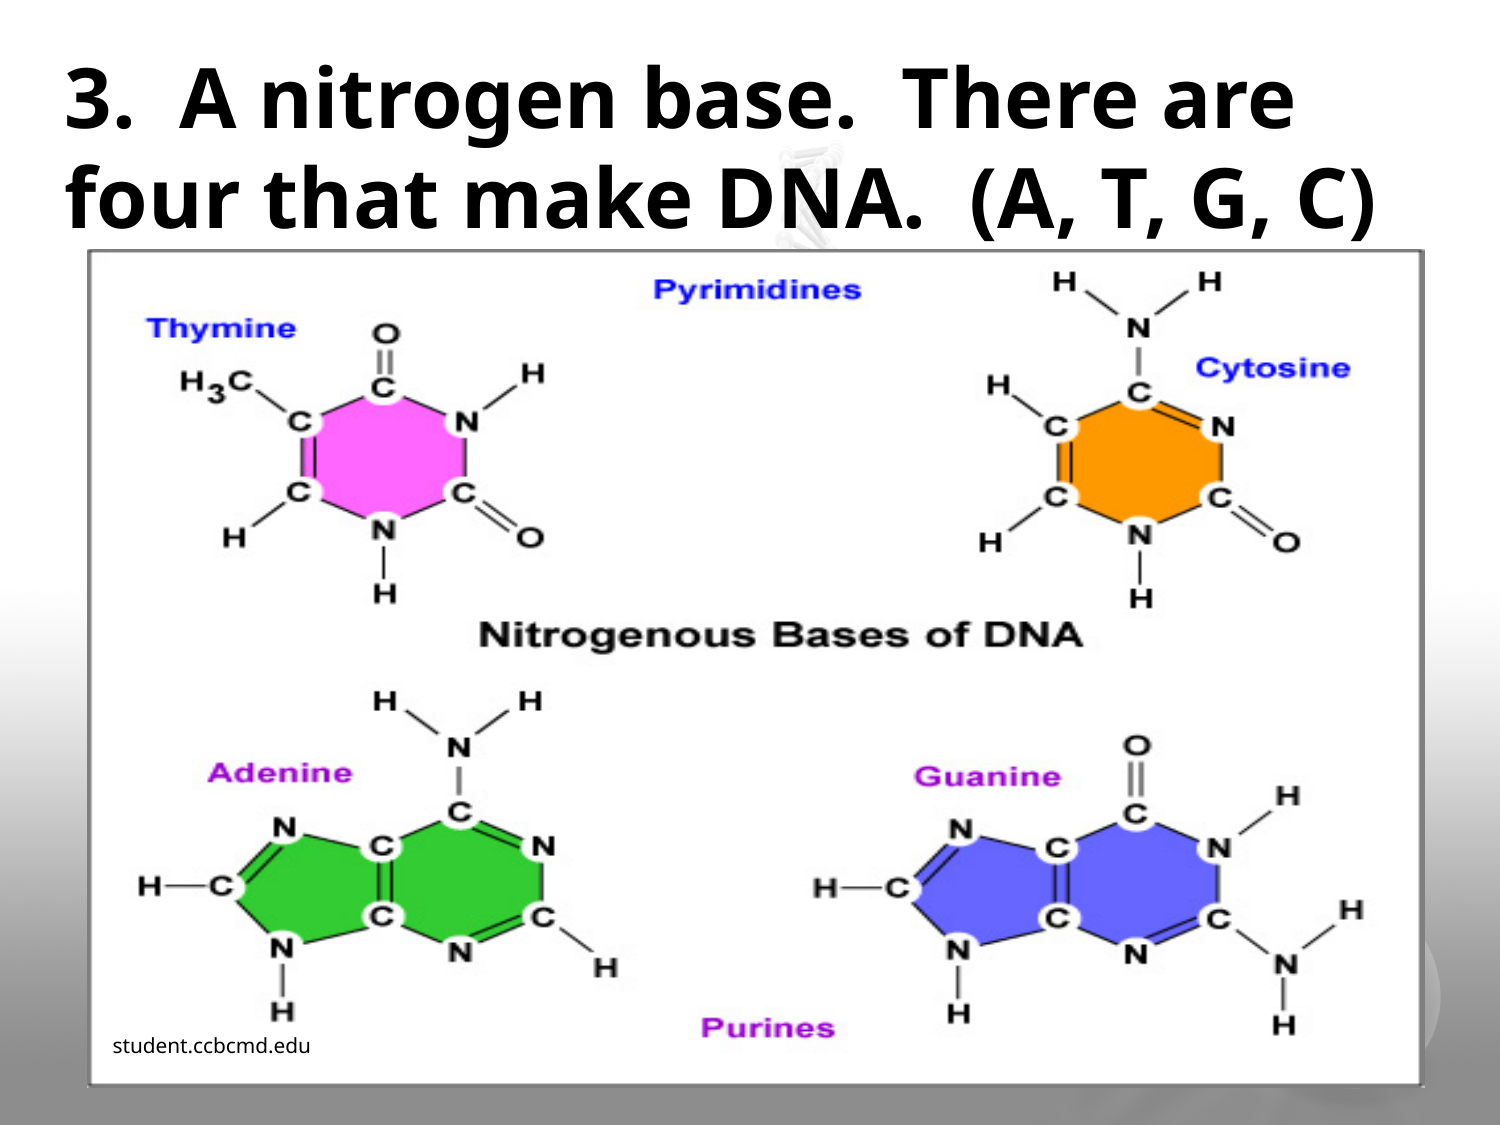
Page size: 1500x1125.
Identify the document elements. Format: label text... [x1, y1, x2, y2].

text_box 3. A nitrogen base. There are four that make DNA. (A, T, G, C) [50, 37, 1425, 253]
picture [0, 0, 1500, 1125]
